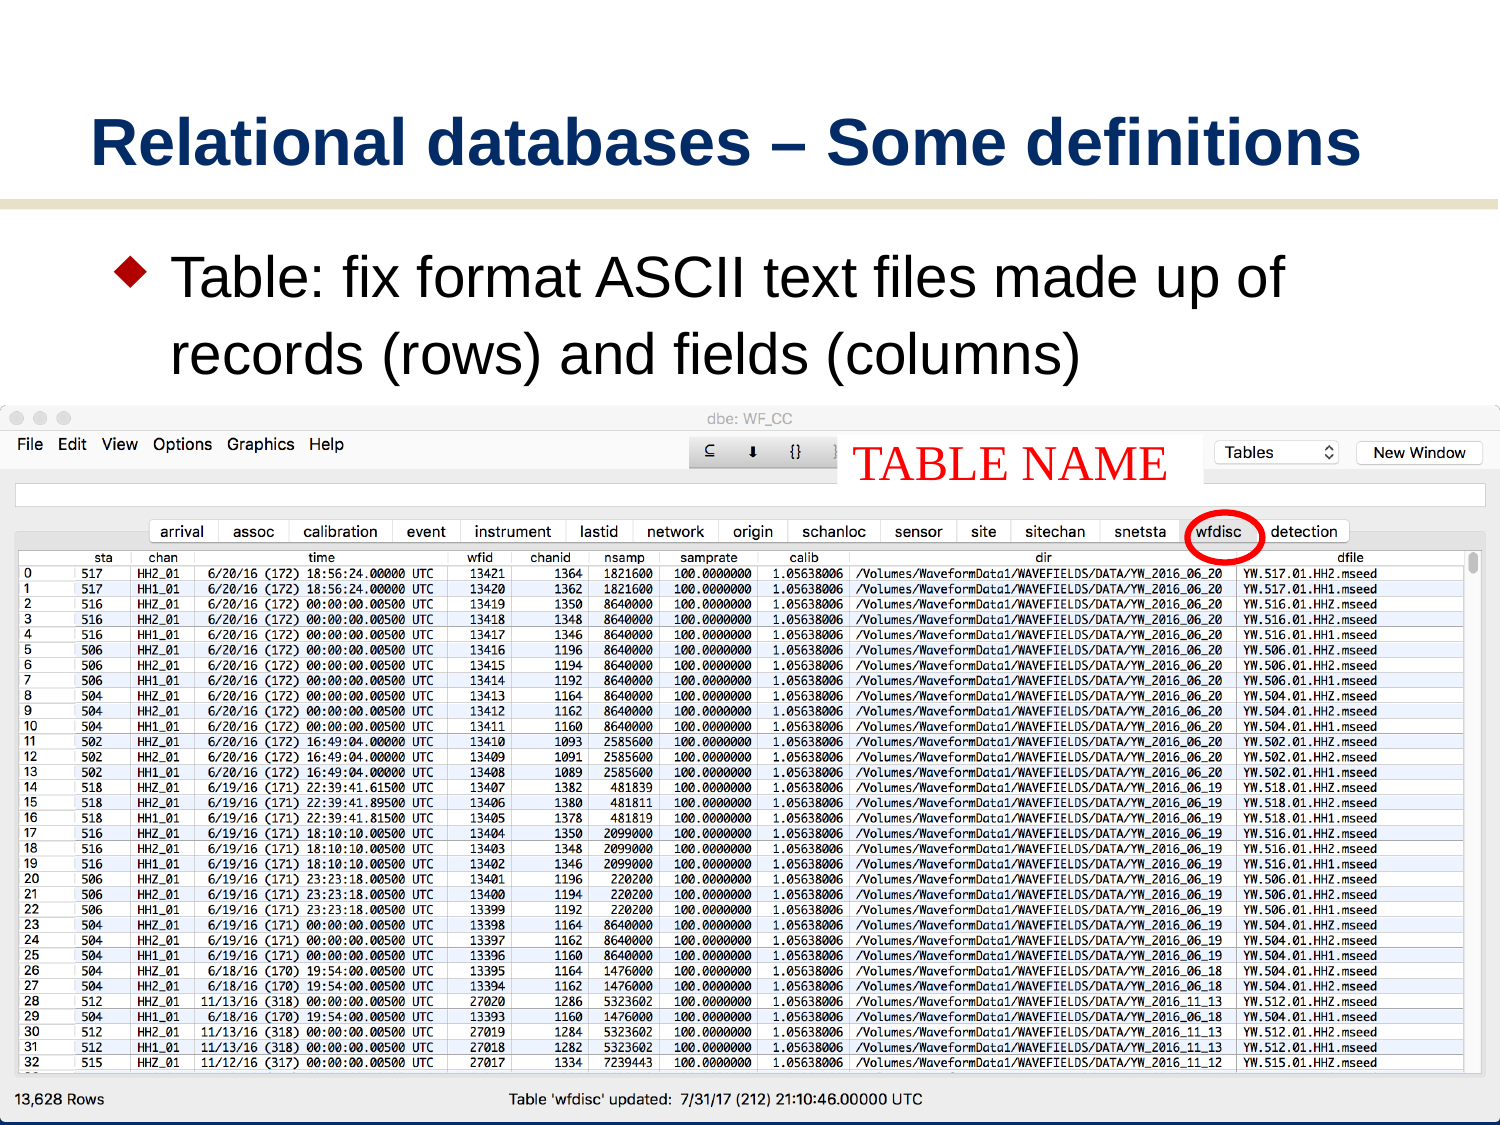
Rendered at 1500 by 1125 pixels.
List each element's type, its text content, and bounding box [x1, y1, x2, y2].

list Table: fix format ASCII text files made up of records (rows) and fields (columns) [98, 224, 1500, 404]
picture [0, 404, 1500, 1122]
title Relational databases – Some definitions [75, 45, 1425, 233]
